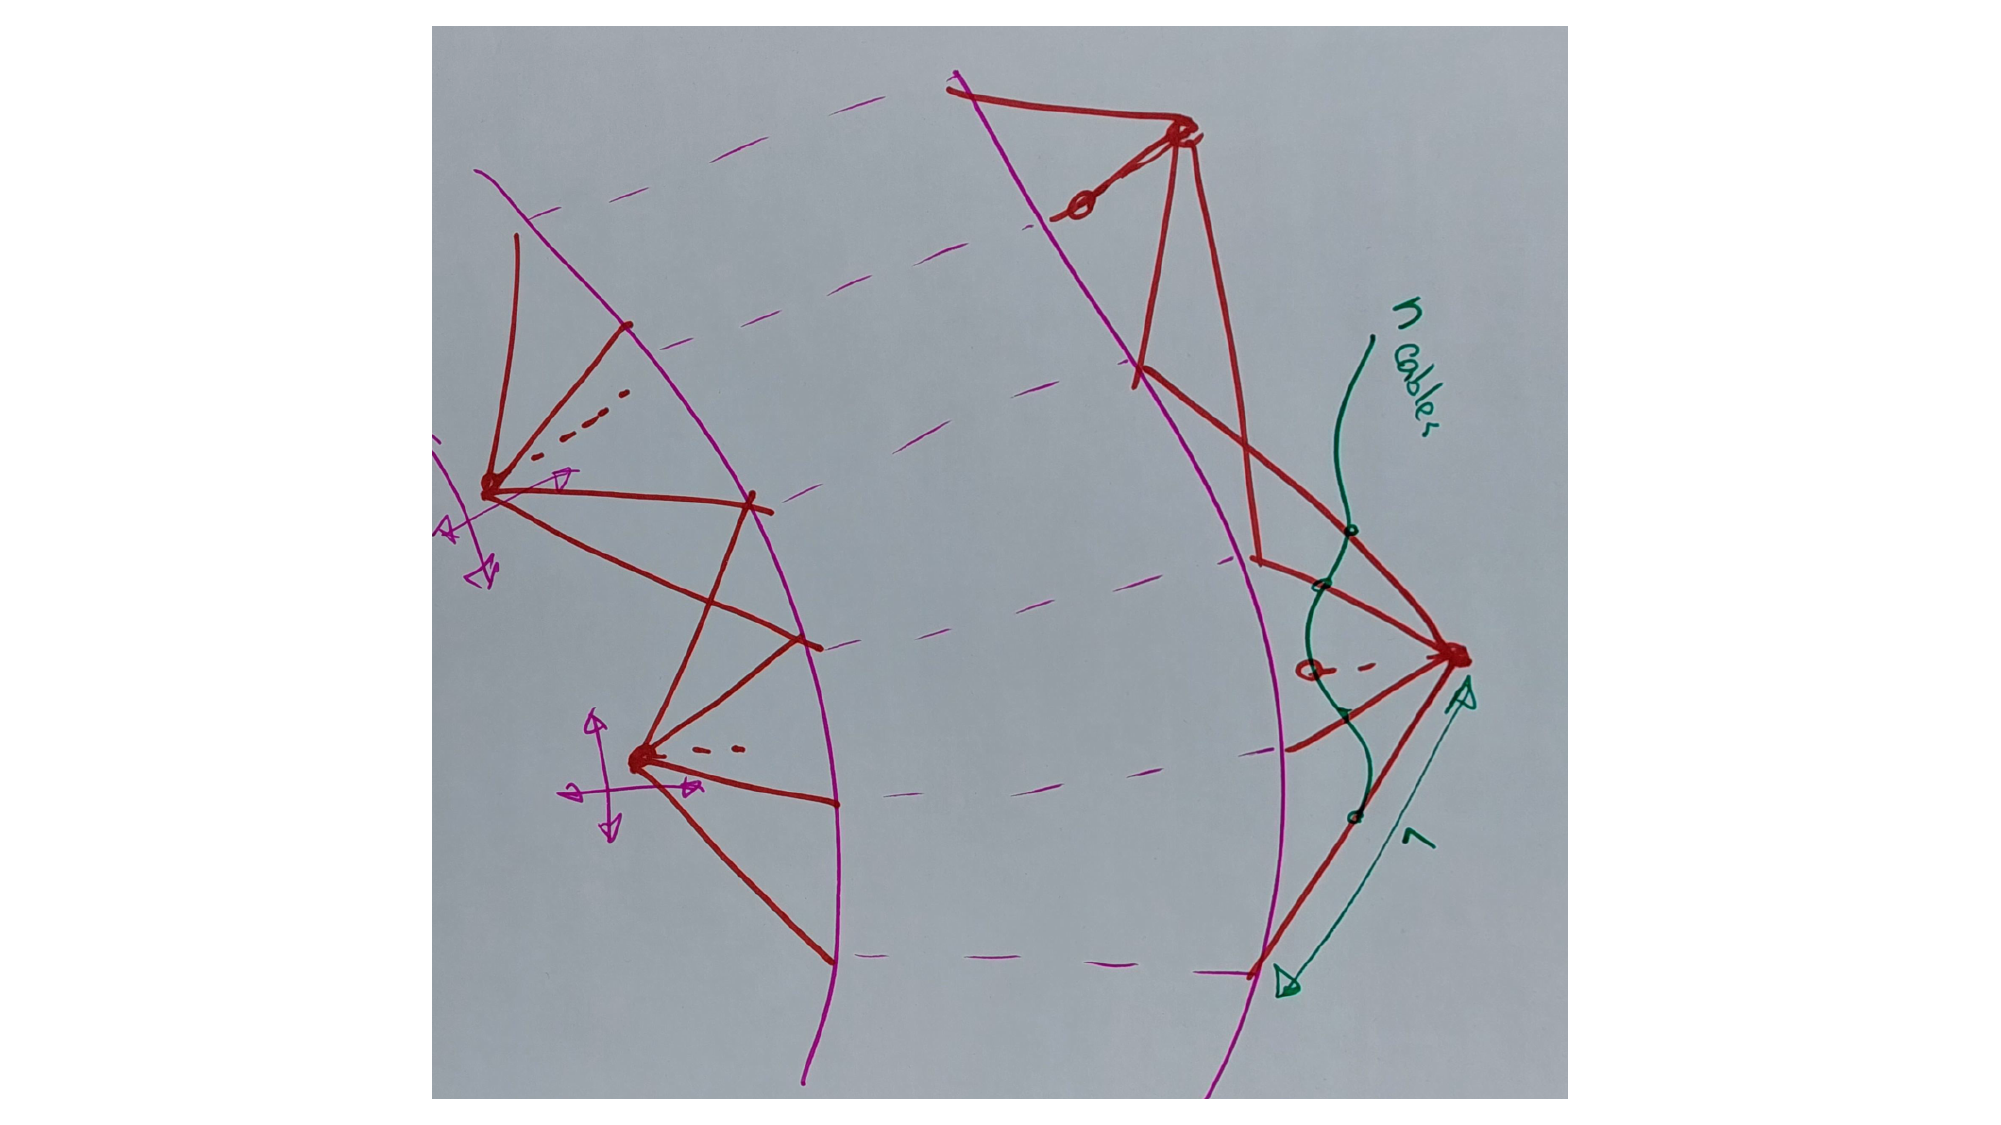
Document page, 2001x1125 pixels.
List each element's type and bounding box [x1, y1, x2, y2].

picture [432, 26, 1568, 1099]
